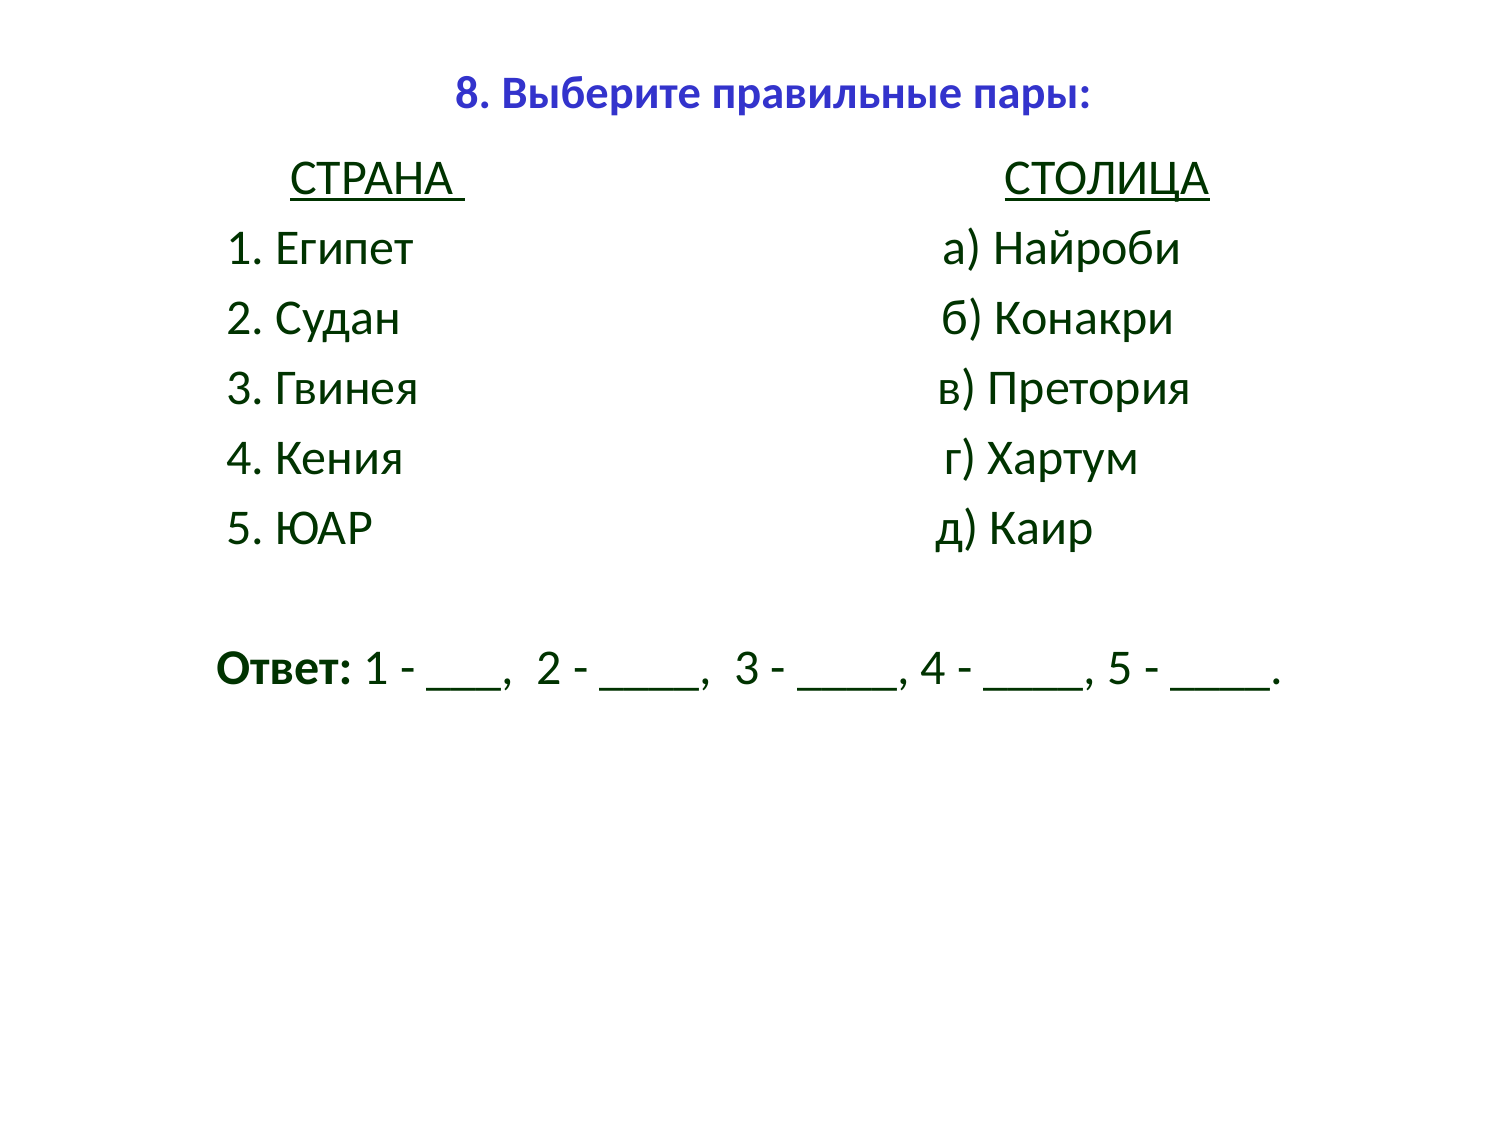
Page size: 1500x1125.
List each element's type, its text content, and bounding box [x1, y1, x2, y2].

title 8. Выберите правильные пары: [159, 54, 1388, 126]
subtitle СТРАНА СТОЛИЦА 1. Египет а) Найроби 2. Судан б) Конакри 3. Гвинея в) Претория 4. Кения г) Хартум 5. ЮАР д) Каир Ответ: 1 - ___, 2 - ____, 3 - ____, 4 - ____, 5 - ____. [64, 137, 1436, 1059]
